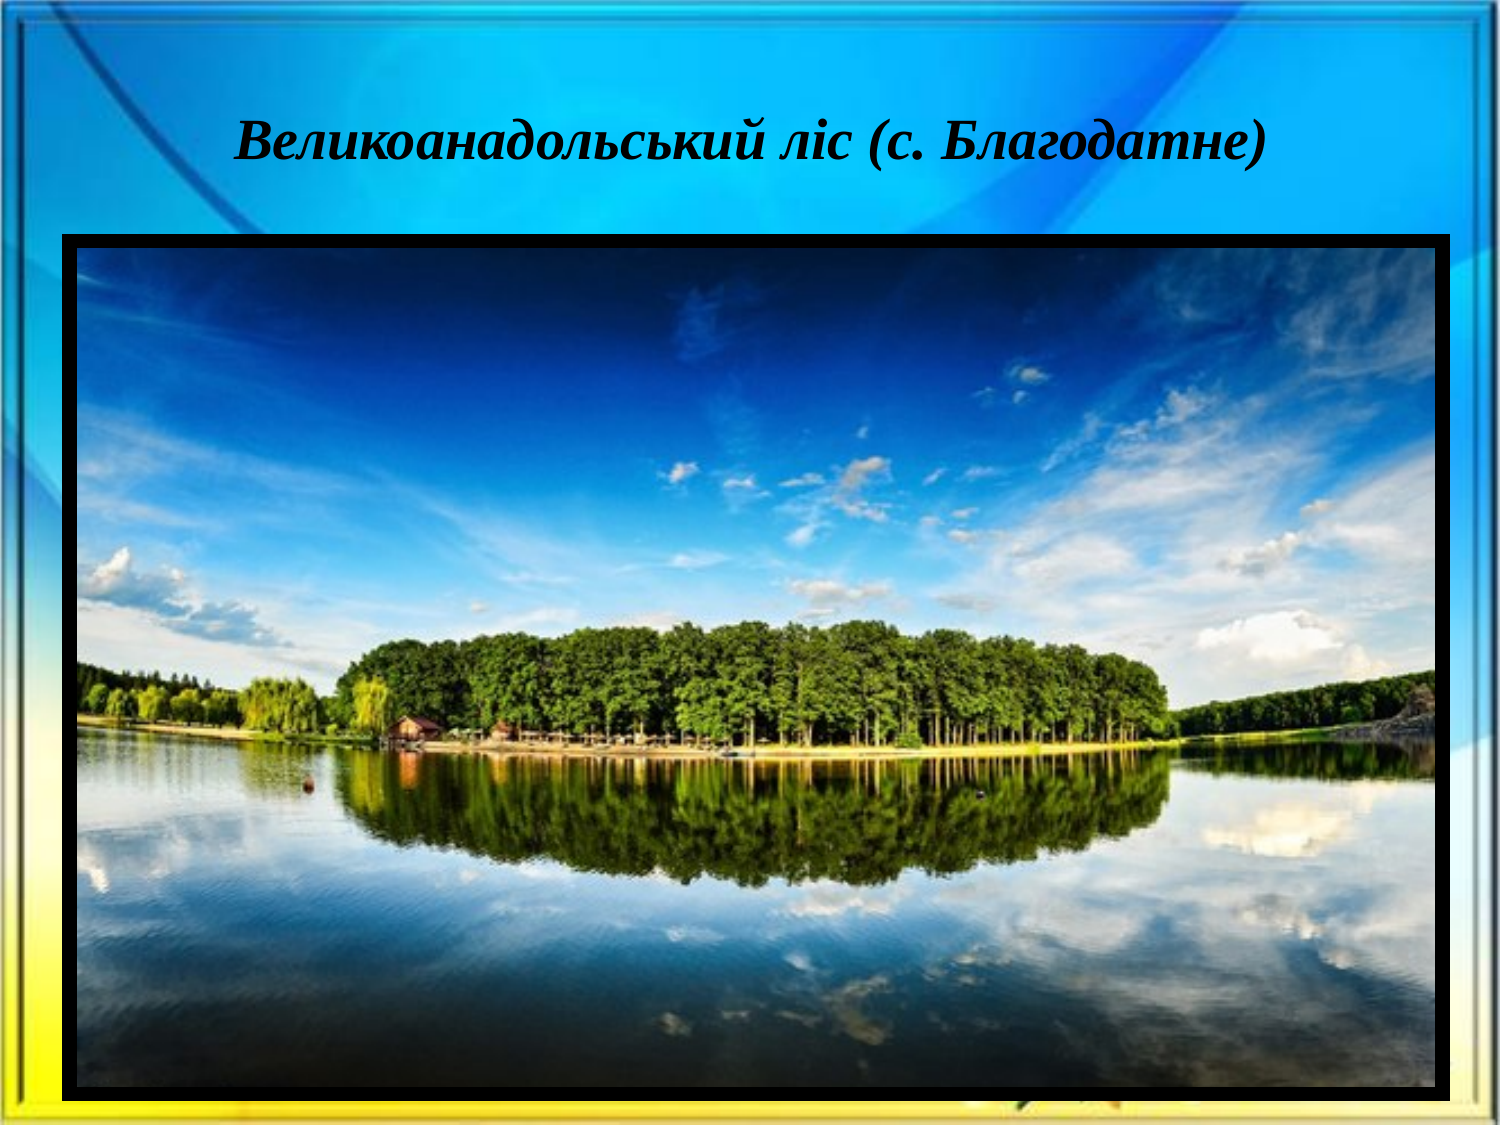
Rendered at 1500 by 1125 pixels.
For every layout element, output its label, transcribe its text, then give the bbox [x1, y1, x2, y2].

title Великоанадольський ліс (с. Благодатне) [76, 66, 1427, 206]
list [76, 247, 1436, 1088]
picture [0, 0, 1500, 1125]
